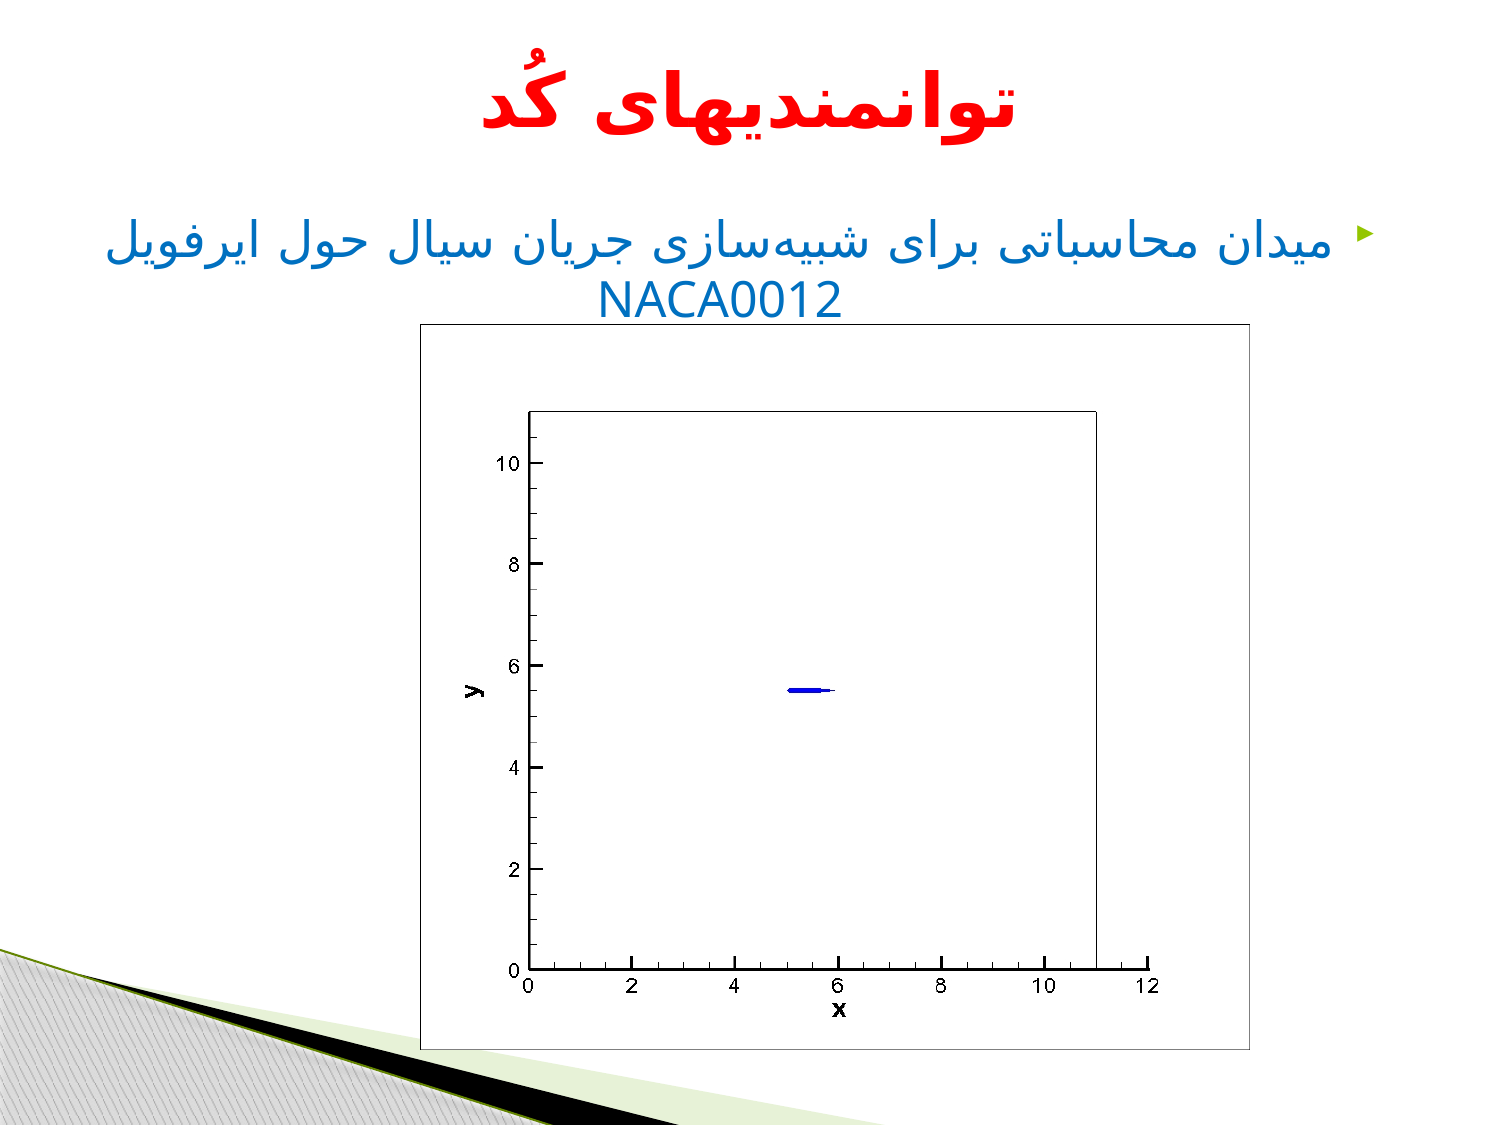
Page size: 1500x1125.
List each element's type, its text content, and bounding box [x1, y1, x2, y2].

title توانمندیهای کُد [75, 3, 1425, 192]
list میدان محاسباتی برای شبیه‌سازی جریان سیال حول ایرفویل NACA0012 [75, 200, 1425, 986]
picture [420, 324, 1251, 1051]
